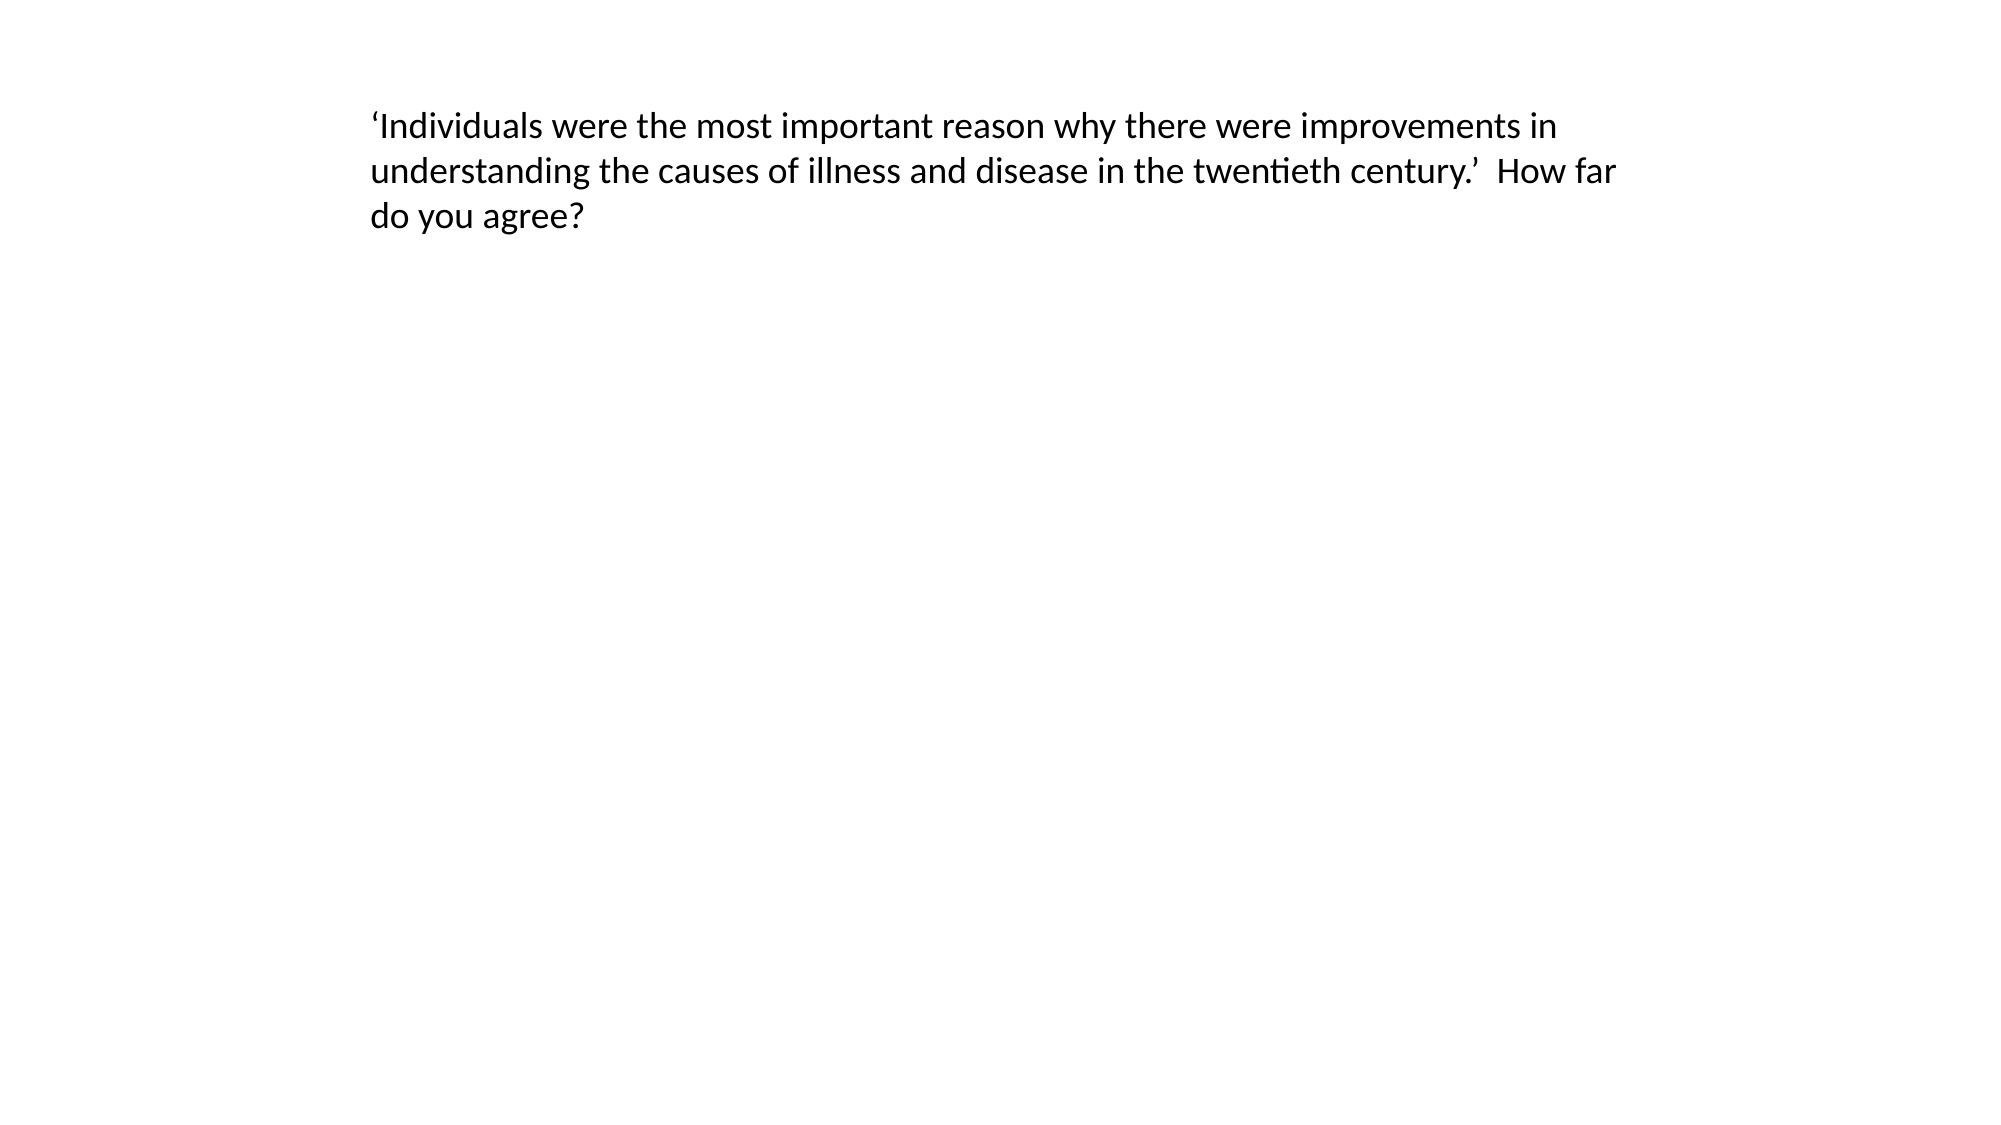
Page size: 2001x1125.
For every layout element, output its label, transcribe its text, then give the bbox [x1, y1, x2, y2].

text_box ‘Individuals were the most important reason why there were improvements in understanding the causes of illness and disease in the twentieth century.’ How far do you agree? [355, 93, 1677, 244]
